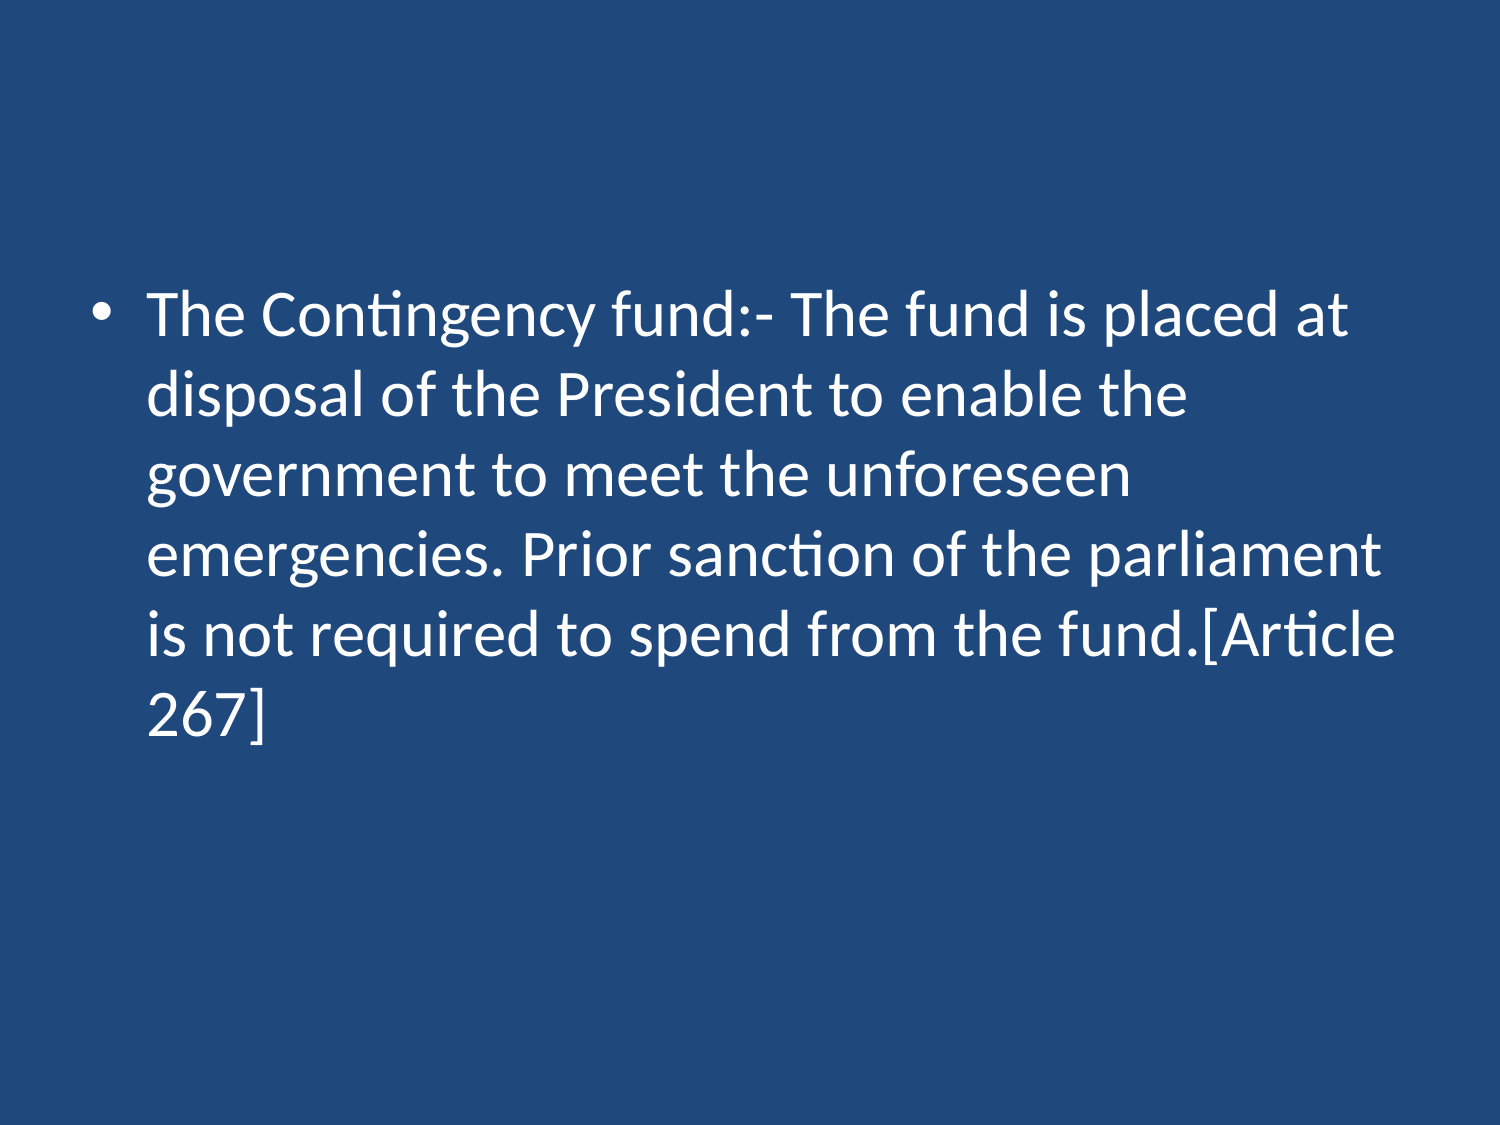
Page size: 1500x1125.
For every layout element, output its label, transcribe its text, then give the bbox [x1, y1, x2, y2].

list The Contingency fund:- The fund is placed at disposal of the President to enable the government to meet the unforeseen emergencies. Prior sanction of the parliament is not required to spend from the fund.[Article 267] [75, 262, 1425, 1005]
